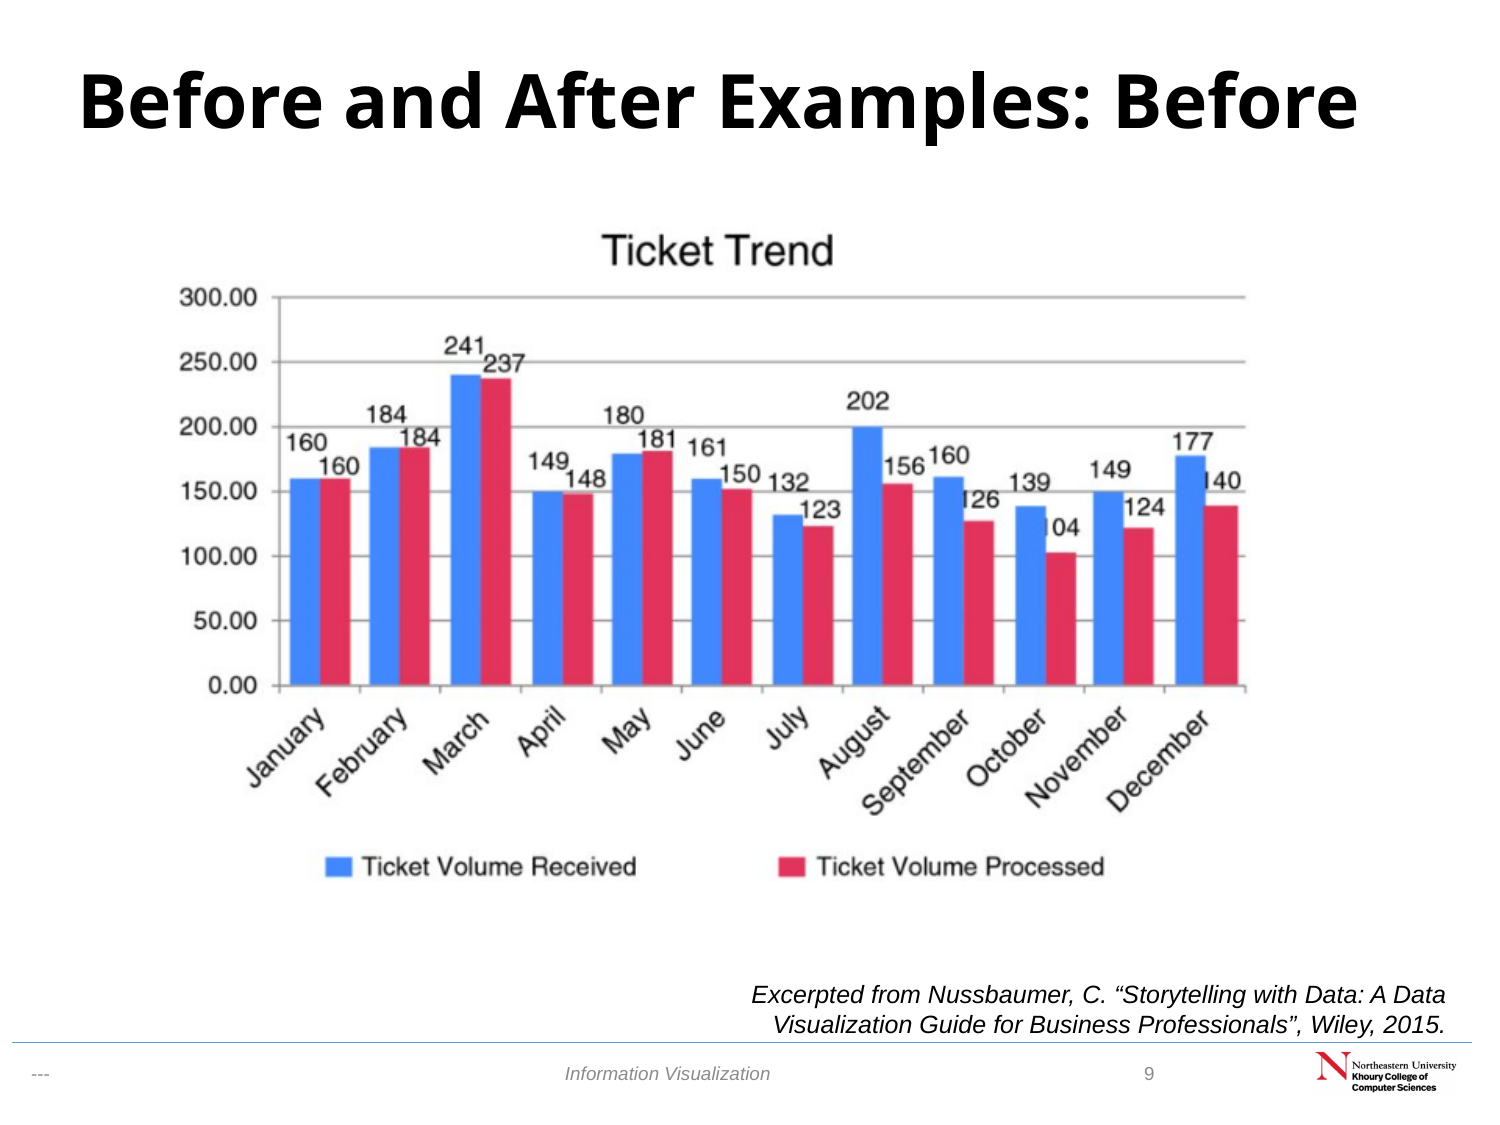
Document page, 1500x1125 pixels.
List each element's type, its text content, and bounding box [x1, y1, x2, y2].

picture [149, 199, 1275, 927]
footer --- [16, 1042, 523, 1103]
text_box Excerpted from Nussbaumer, C. “Storytelling with Data: A Data Visualization Guide for Business Professionals”, Wiley, 2015. [624, 971, 1463, 1046]
picture [1313, 1050, 1458, 1094]
slide_number Information Visualization [549, 1042, 988, 1103]
title Before and After Examples: Before [62, 24, 1438, 184]
slide_number 9 [1013, 1046, 1170, 1103]
